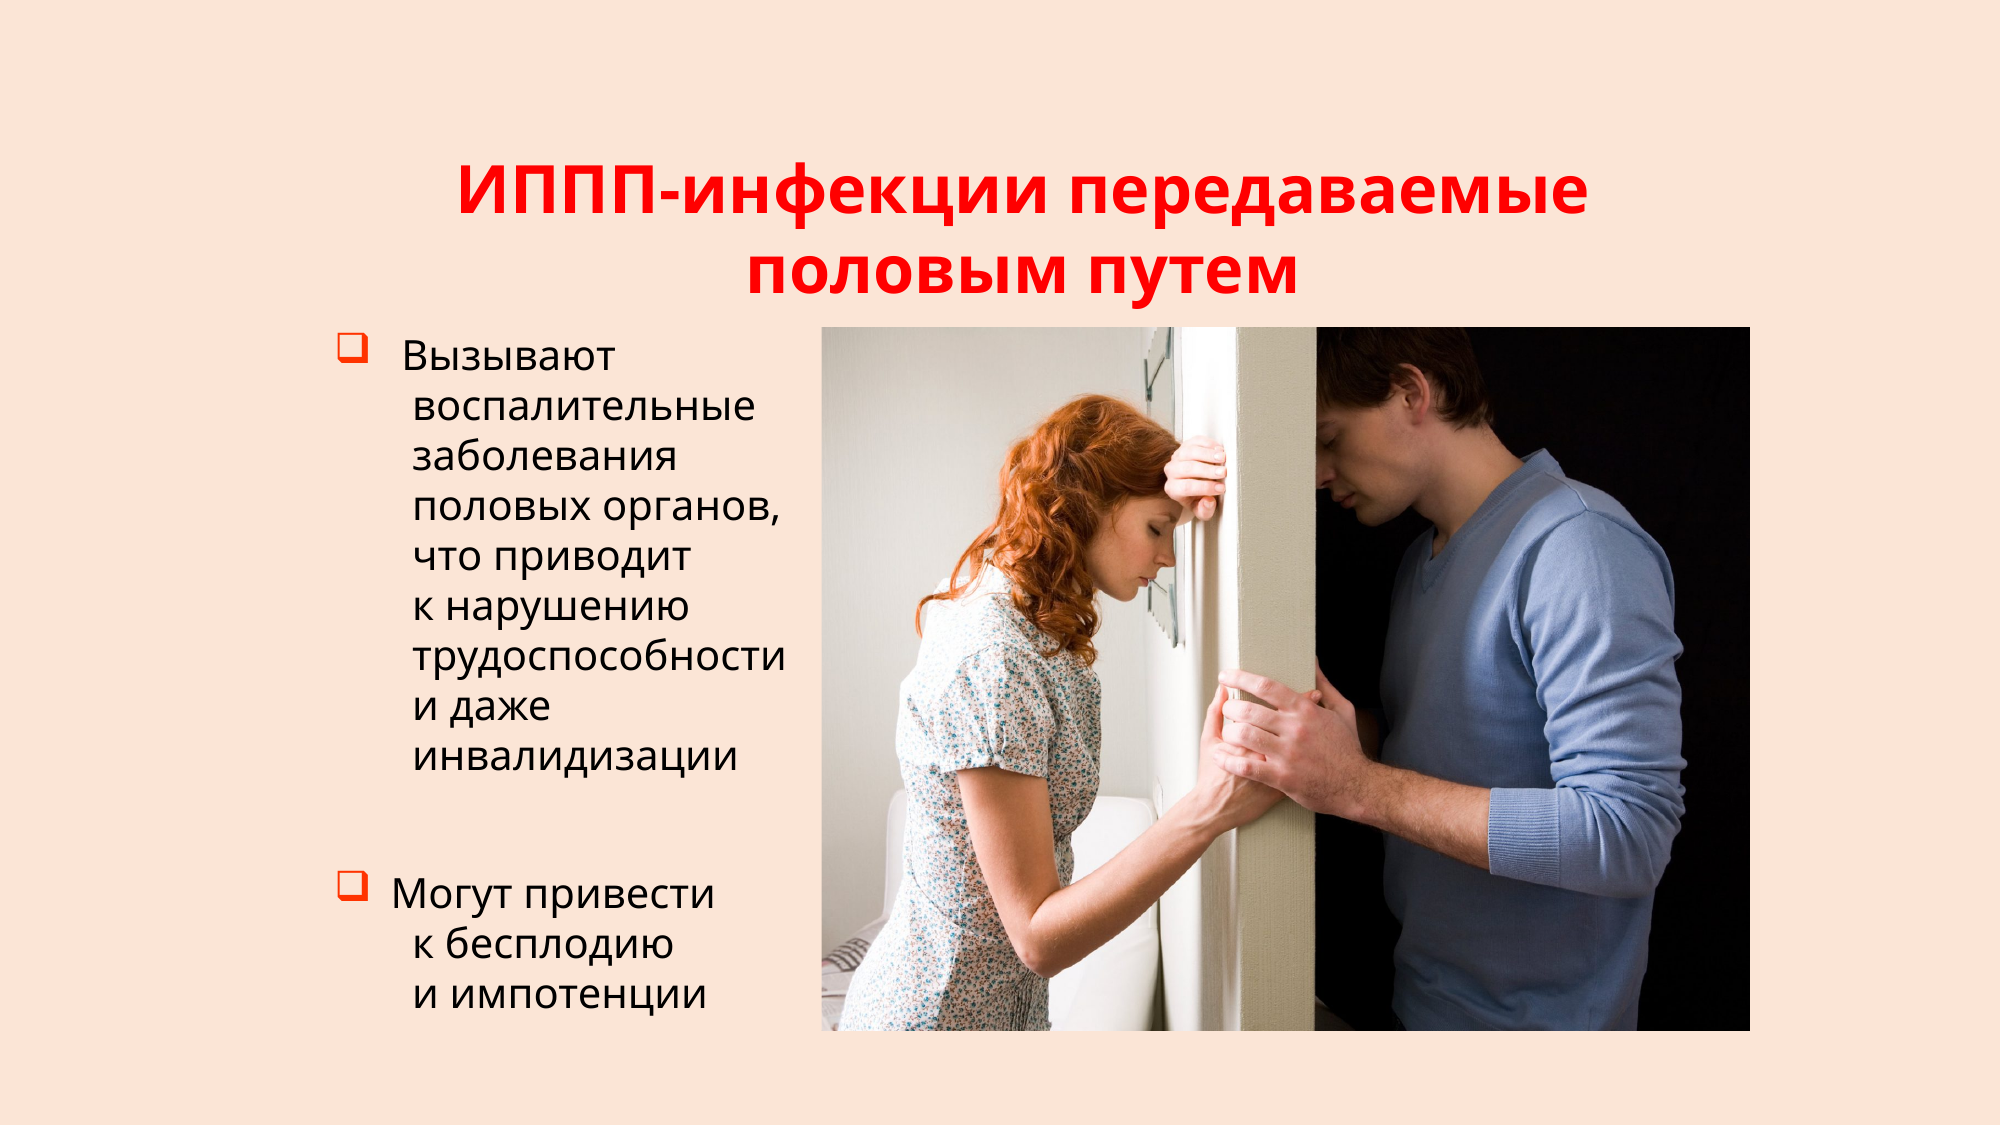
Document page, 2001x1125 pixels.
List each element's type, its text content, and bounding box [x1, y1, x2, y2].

picture [821, 327, 1751, 1031]
text_box Вызывают воспалительные заболевания половых органов, что приводит к нарушению трудоспособности и даже инвалидизации Могут привести к бесплодию и импотенции [319, 321, 820, 1074]
text_box ИППП-инфекции передаваемые половым путем [319, 161, 1727, 293]
